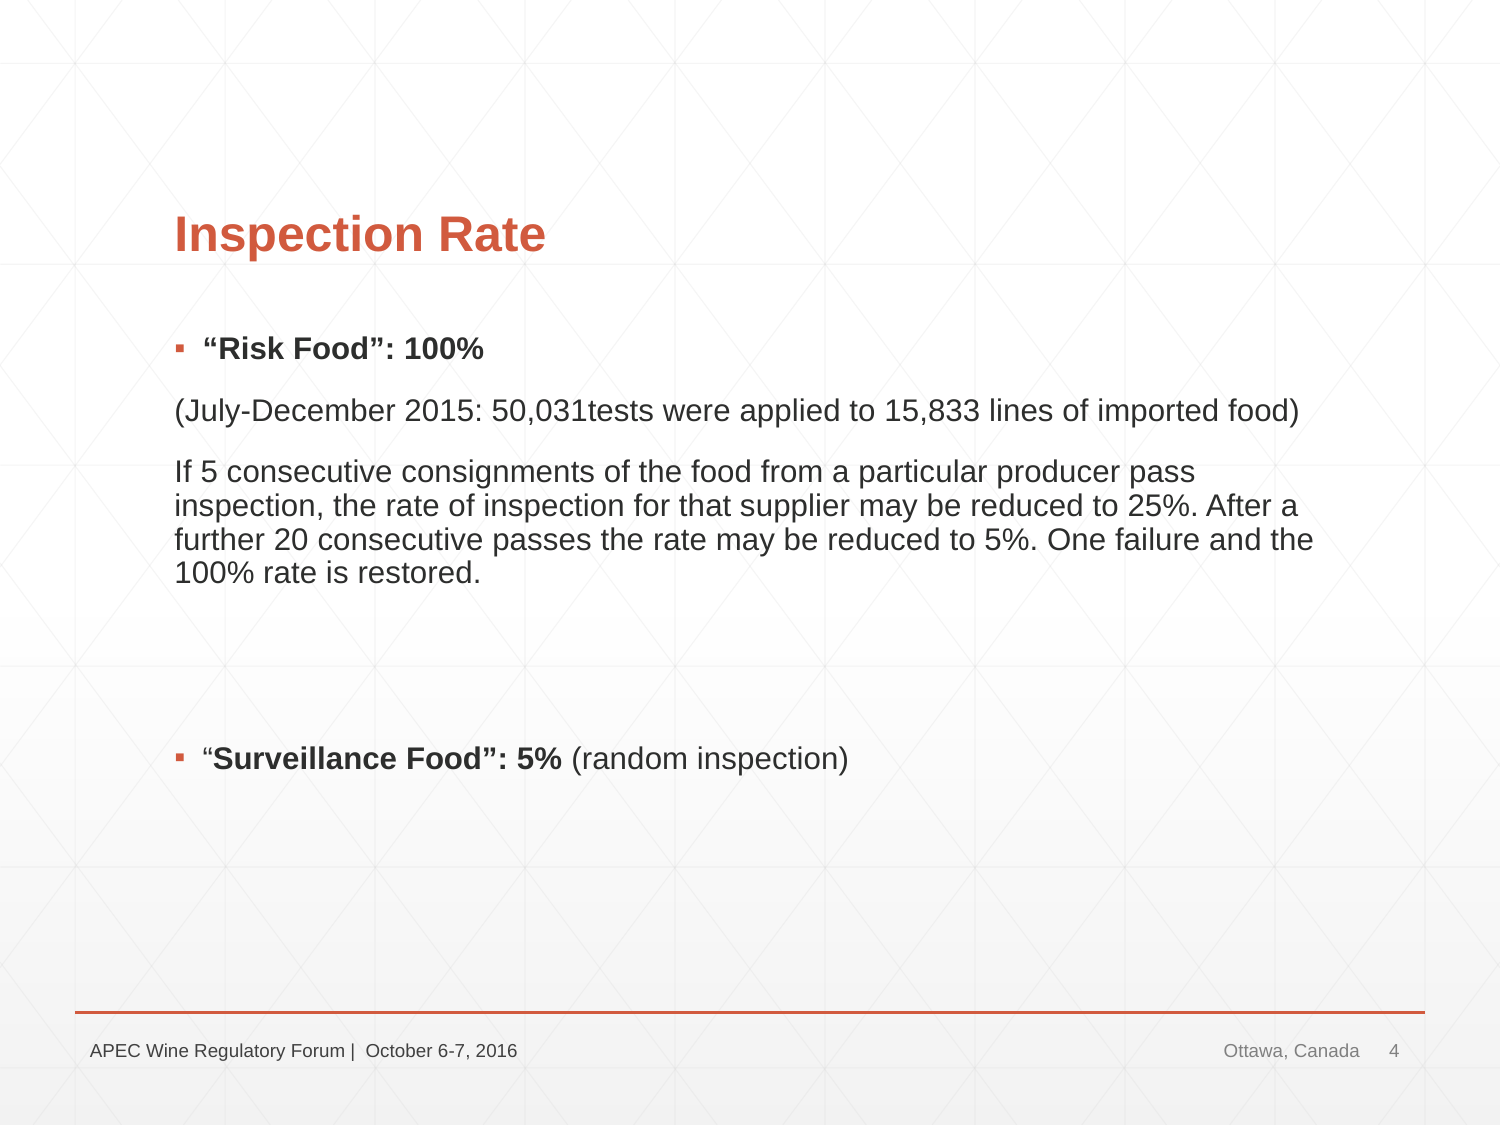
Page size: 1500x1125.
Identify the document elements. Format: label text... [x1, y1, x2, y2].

slide_number Ottawa, Canada [837, 1031, 1375, 1069]
list “Risk Food”: 100% (July-December 2015: 50,031tests were applied to 15,833 lines of imported food) If 5 consecutive consignments of the food from a particular producer pass inspection, the rate of inspection for that supplier may be reduced to 25%. After a further 20 consecutive passes the rate may be reduced to 5%. One failure and the 100% rate is restored. “Surveillance Food”: 5% (random inspection) [159, 324, 1341, 950]
title Inspection Rate [159, 82, 1341, 271]
footer APEC Wine Regulatory Forum | October 6-7, 2016 [75, 1031, 829, 1069]
slide_number 4 [1375, 1031, 1426, 1069]
